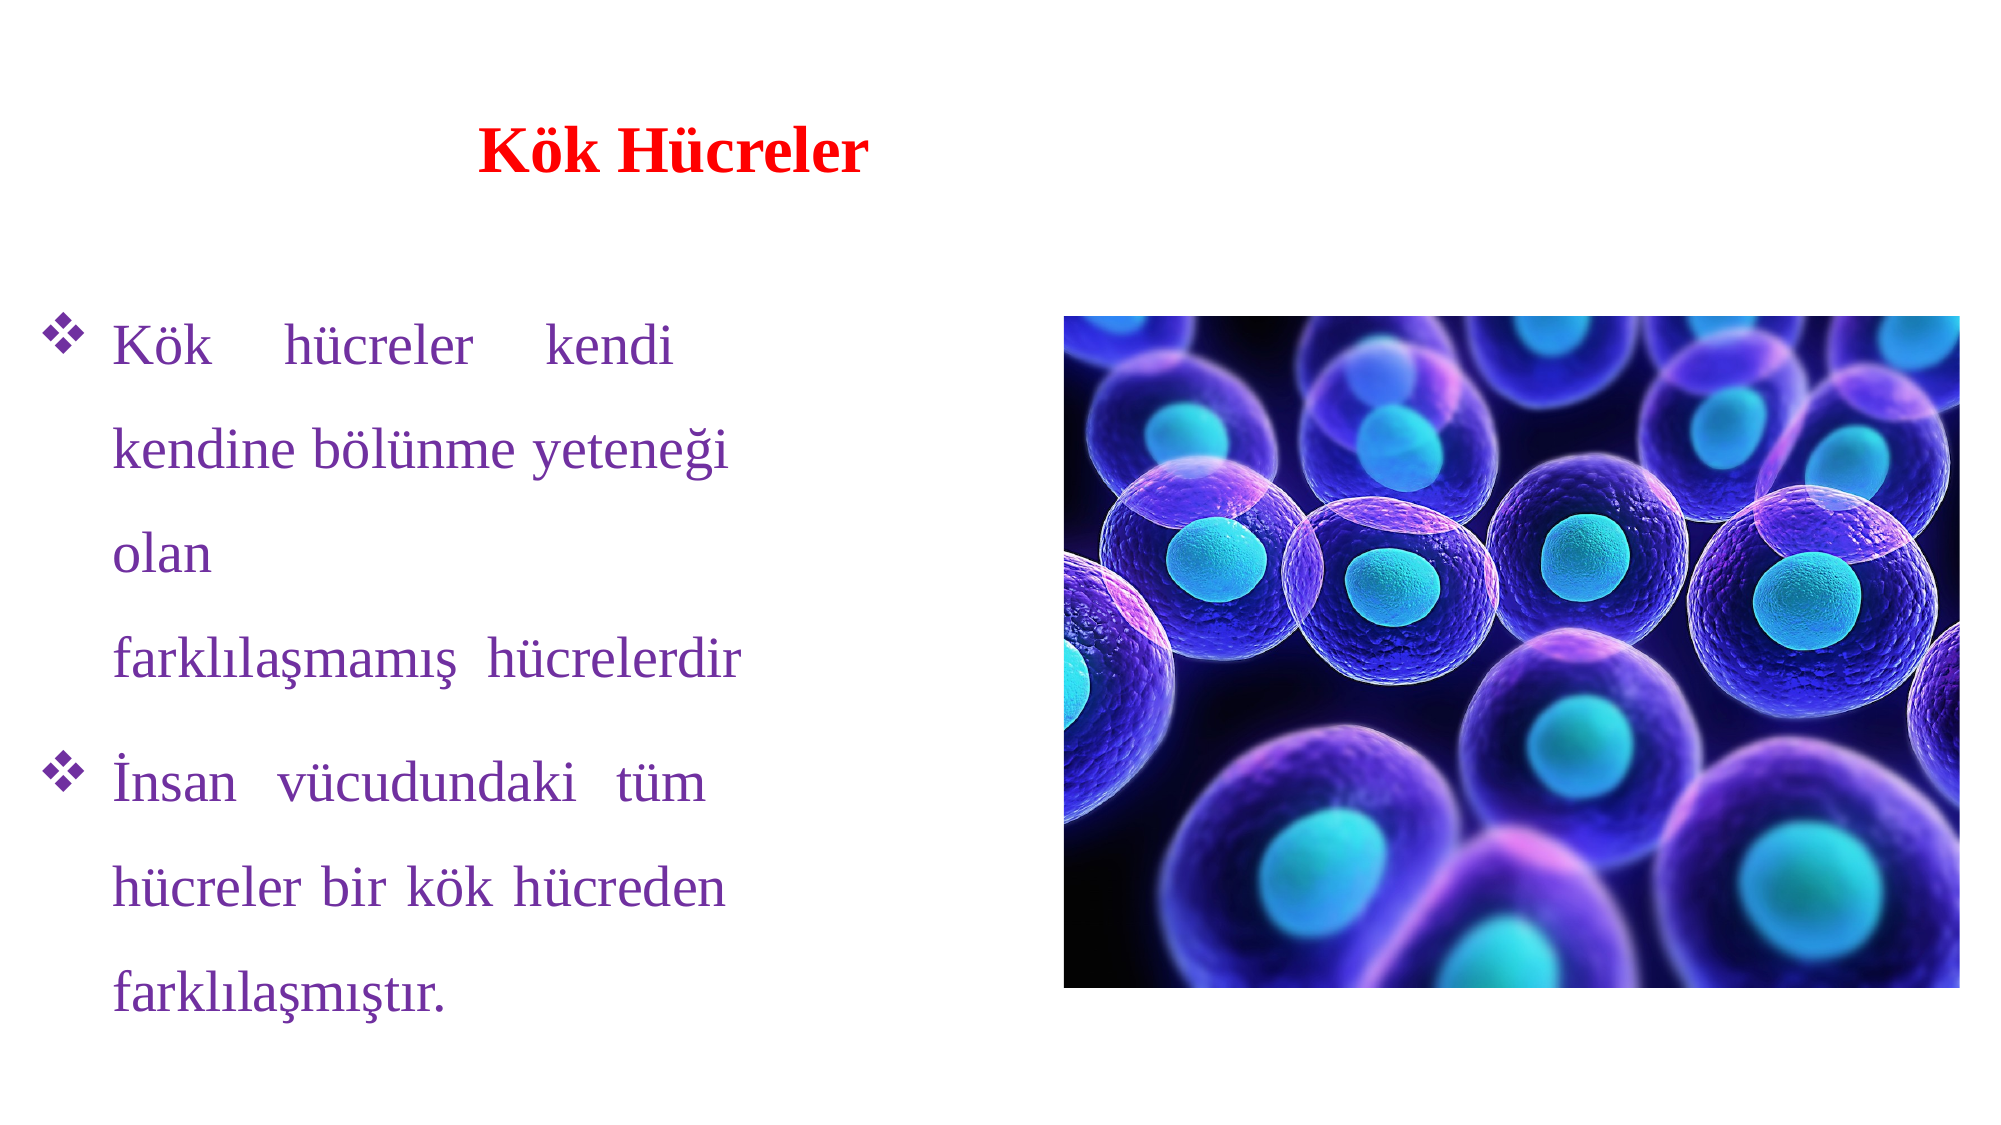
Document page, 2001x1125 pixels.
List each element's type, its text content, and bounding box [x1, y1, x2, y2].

text_box Kök hücreler kendi kendine bölünme yeteneği olan farklılaşmamış hücrelerdir İnsan vücudundaki tüm hücreler bir kök hücreden farklılaşmıştır. [35, 270, 748, 1024]
text_box [1063, 316, 1960, 988]
title Kök Hücreler [476, 103, 874, 294]
